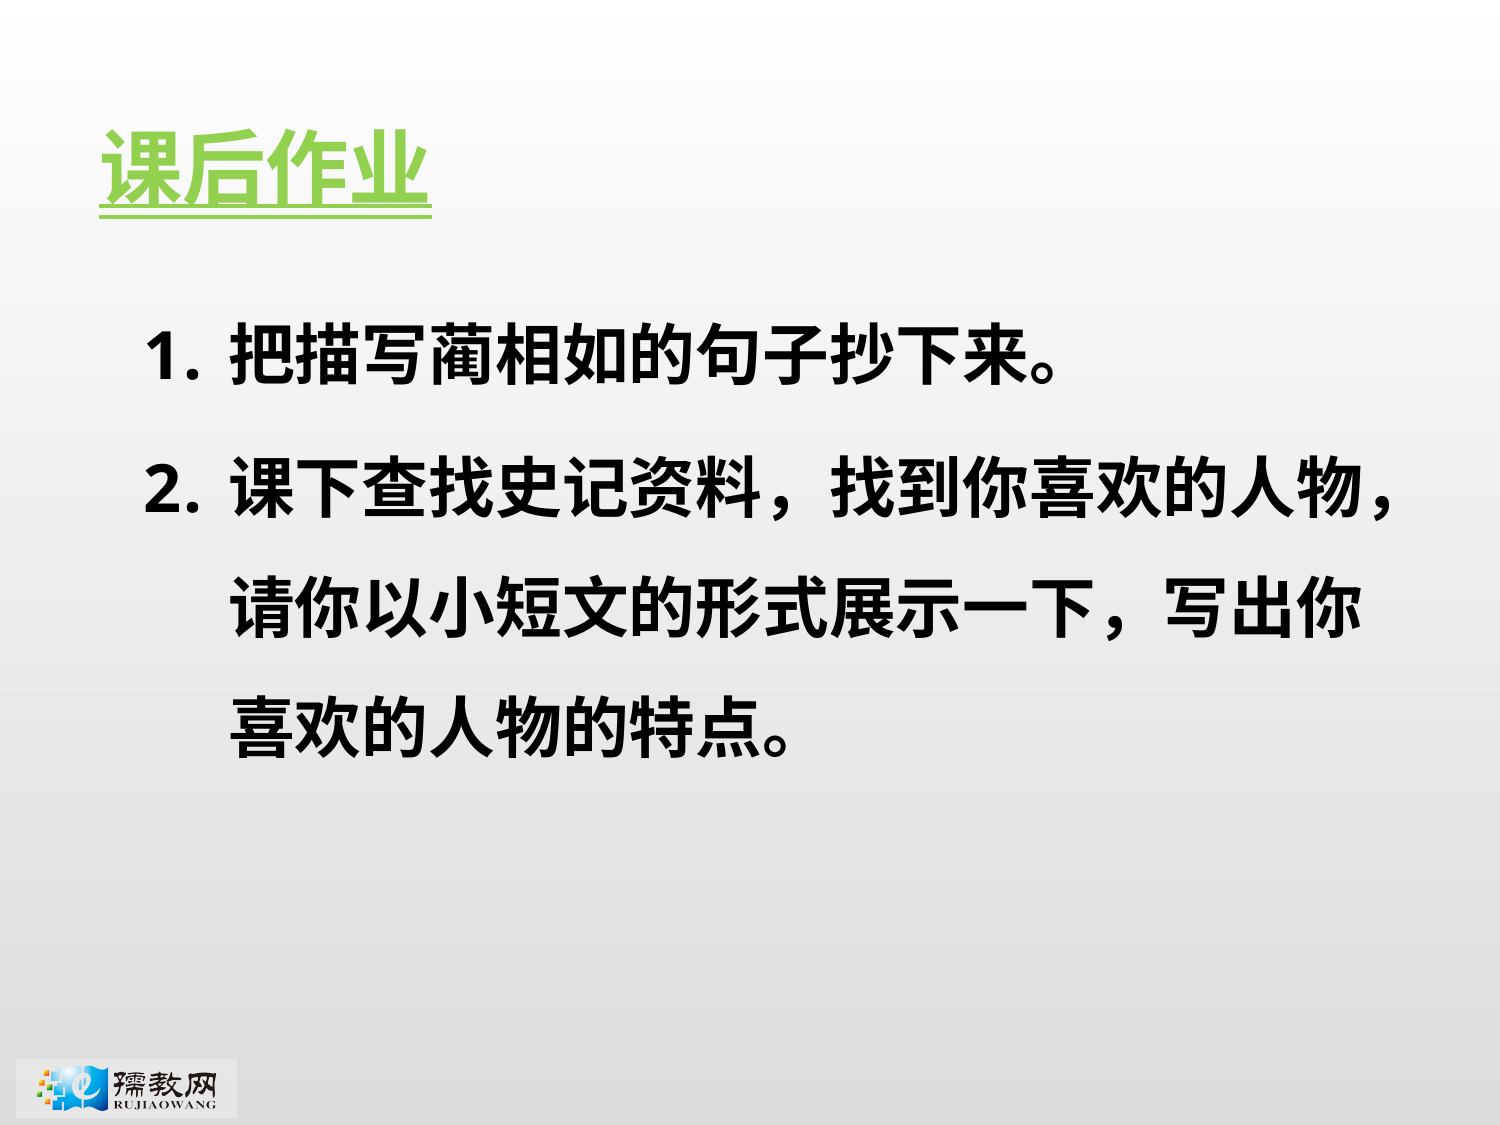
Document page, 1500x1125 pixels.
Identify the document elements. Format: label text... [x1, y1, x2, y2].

text_box 把描写蔺相如的句子抄下来。 课下查找史记资料，找到你喜欢的人物，请你以小短文的形式展示一下，写出你喜欢的人物的特点。 [128, 265, 1407, 773]
picture [16, 1059, 237, 1118]
text_box 课后作业 [84, 108, 448, 224]
